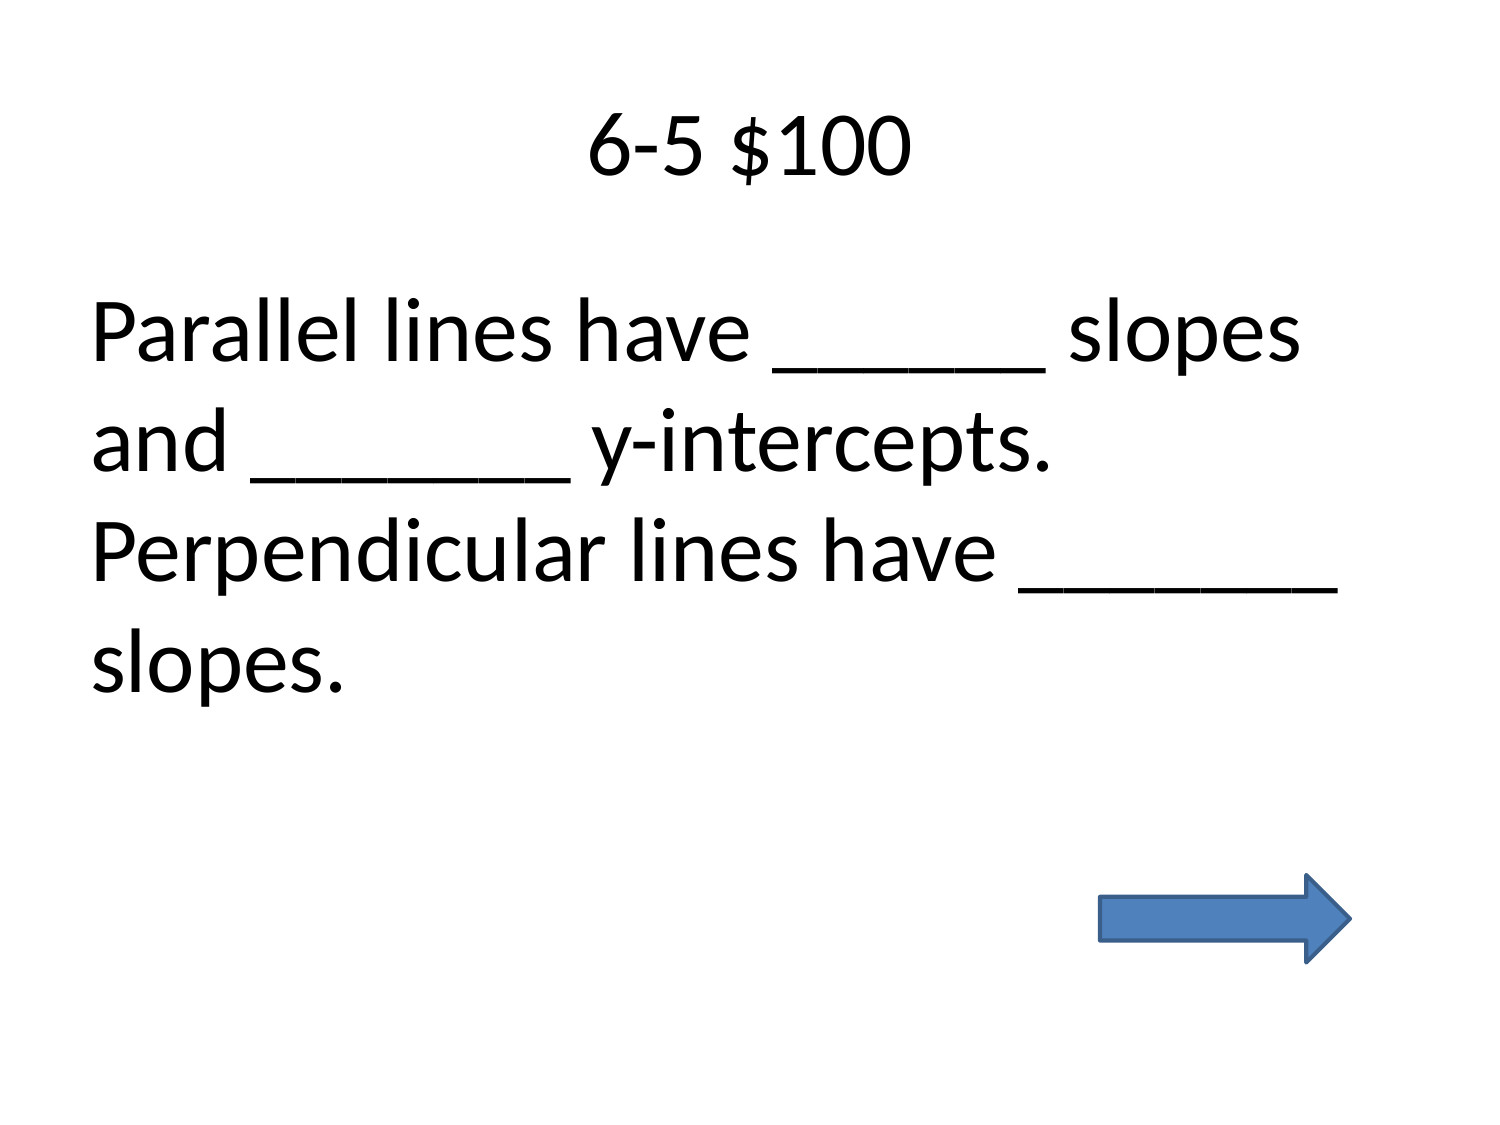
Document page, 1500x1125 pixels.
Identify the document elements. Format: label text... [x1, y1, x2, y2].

list Parallel lines have ______ slopes and _______ y-intercepts. Perpendicular lines have _______ slopes. [75, 262, 1425, 1005]
text_box [1097, 873, 1353, 965]
title 6-5 $100 [75, 45, 1425, 233]
